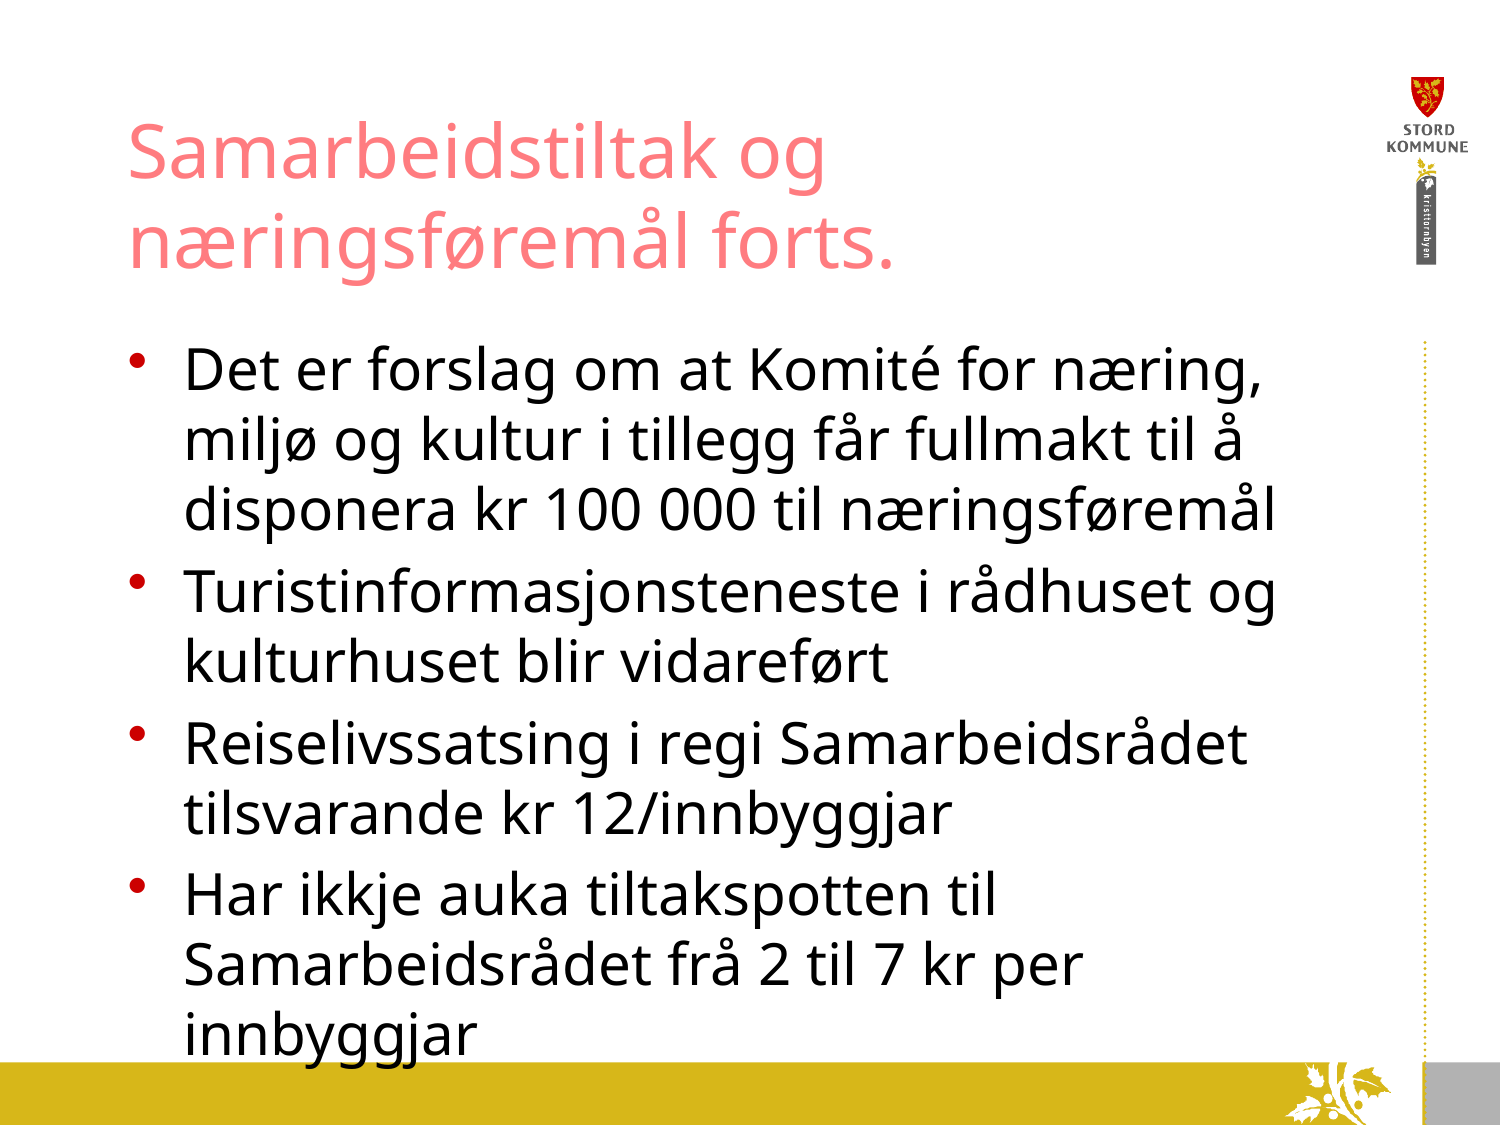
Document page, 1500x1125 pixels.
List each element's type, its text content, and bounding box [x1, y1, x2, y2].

title Samarbeidstiltak og næringsføremål forts. [112, 99, 1388, 288]
list Det er forslag om at Komité for næring, miljø og kultur i tillegg får fullmakt til å disponera kr 100 000 til næringsføremål Turistinformasjonsteneste i rådhuset og kulturhuset blir vidareført Reiselivssatsing i regi Samarbeidsrådet tilsvarande kr 12/innbyggjar Har ikkje auka tiltakspotten til Samarbeidsrådet frå 2 til 7 kr per innbyggjar [112, 324, 1388, 1001]
